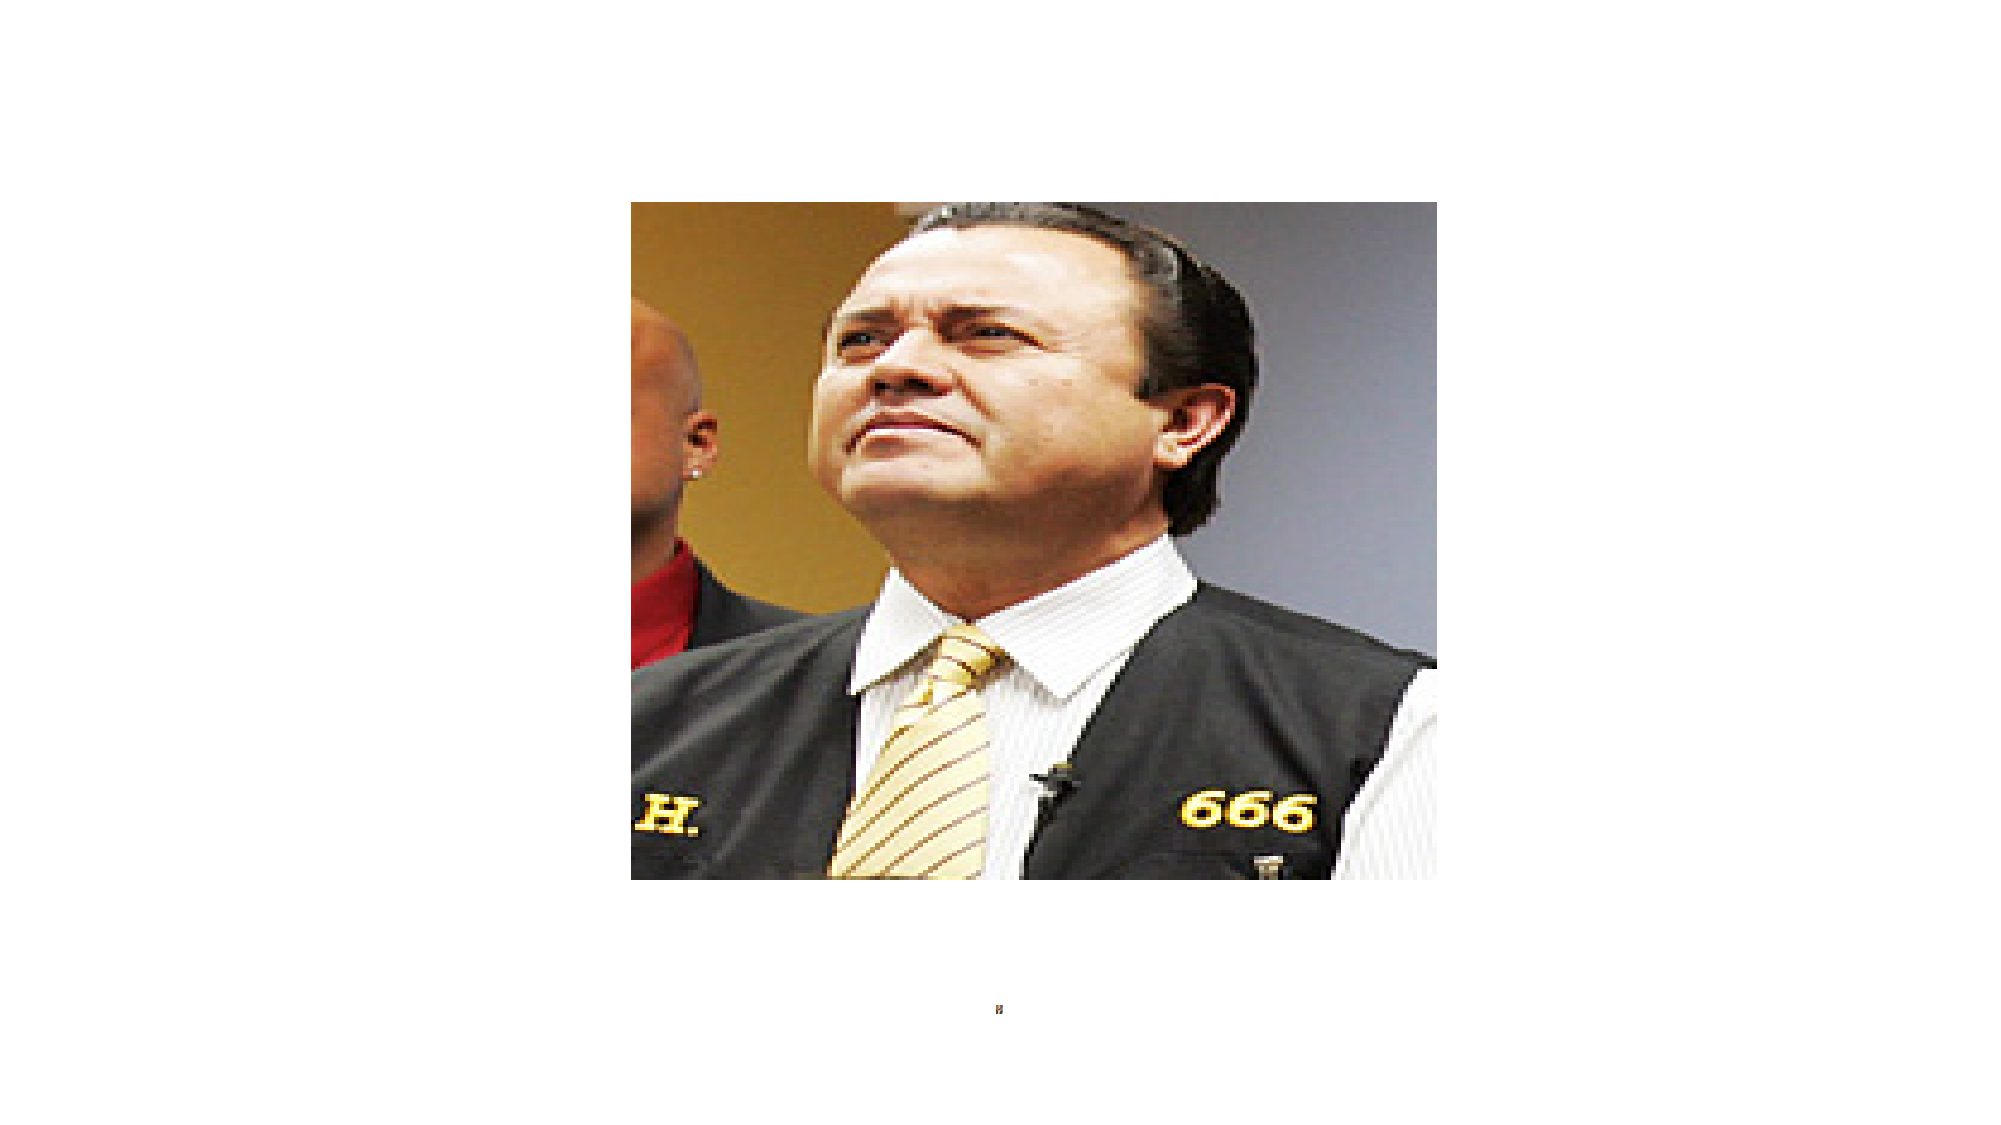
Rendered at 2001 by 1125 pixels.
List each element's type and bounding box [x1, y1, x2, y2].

list [996, 1005, 1003, 1014]
picture [631, 202, 1437, 880]
